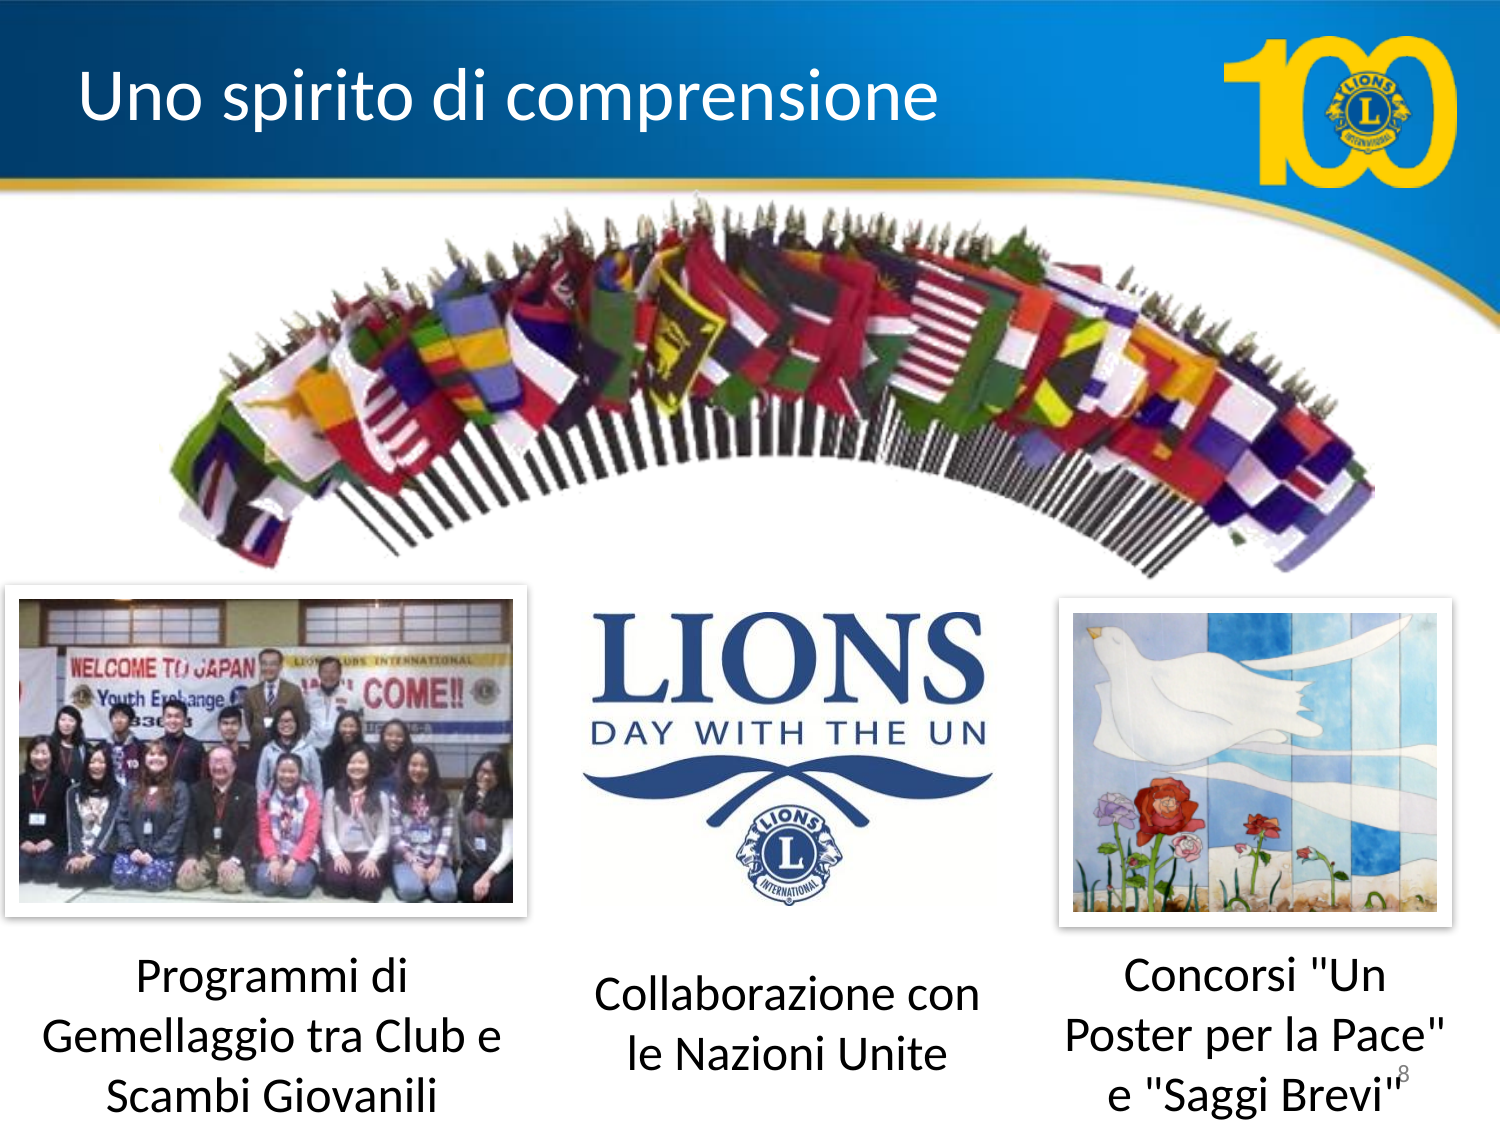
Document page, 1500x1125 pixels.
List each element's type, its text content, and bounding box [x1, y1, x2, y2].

text_box Concorsi "Un Poster per la Pace" e "Saggi Brevi" [1042, 934, 1468, 1078]
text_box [19, 598, 526, 1079]
picture [564, 612, 1013, 906]
picture [0, 0, 1500, 601]
slide_number 8 [1074, 1078, 1425, 1103]
list Collaborazione con le Nazioni Unite [562, 953, 1013, 1063]
picture [1072, 612, 1438, 913]
title Uno spirito di comprensione [62, 24, 1225, 157]
